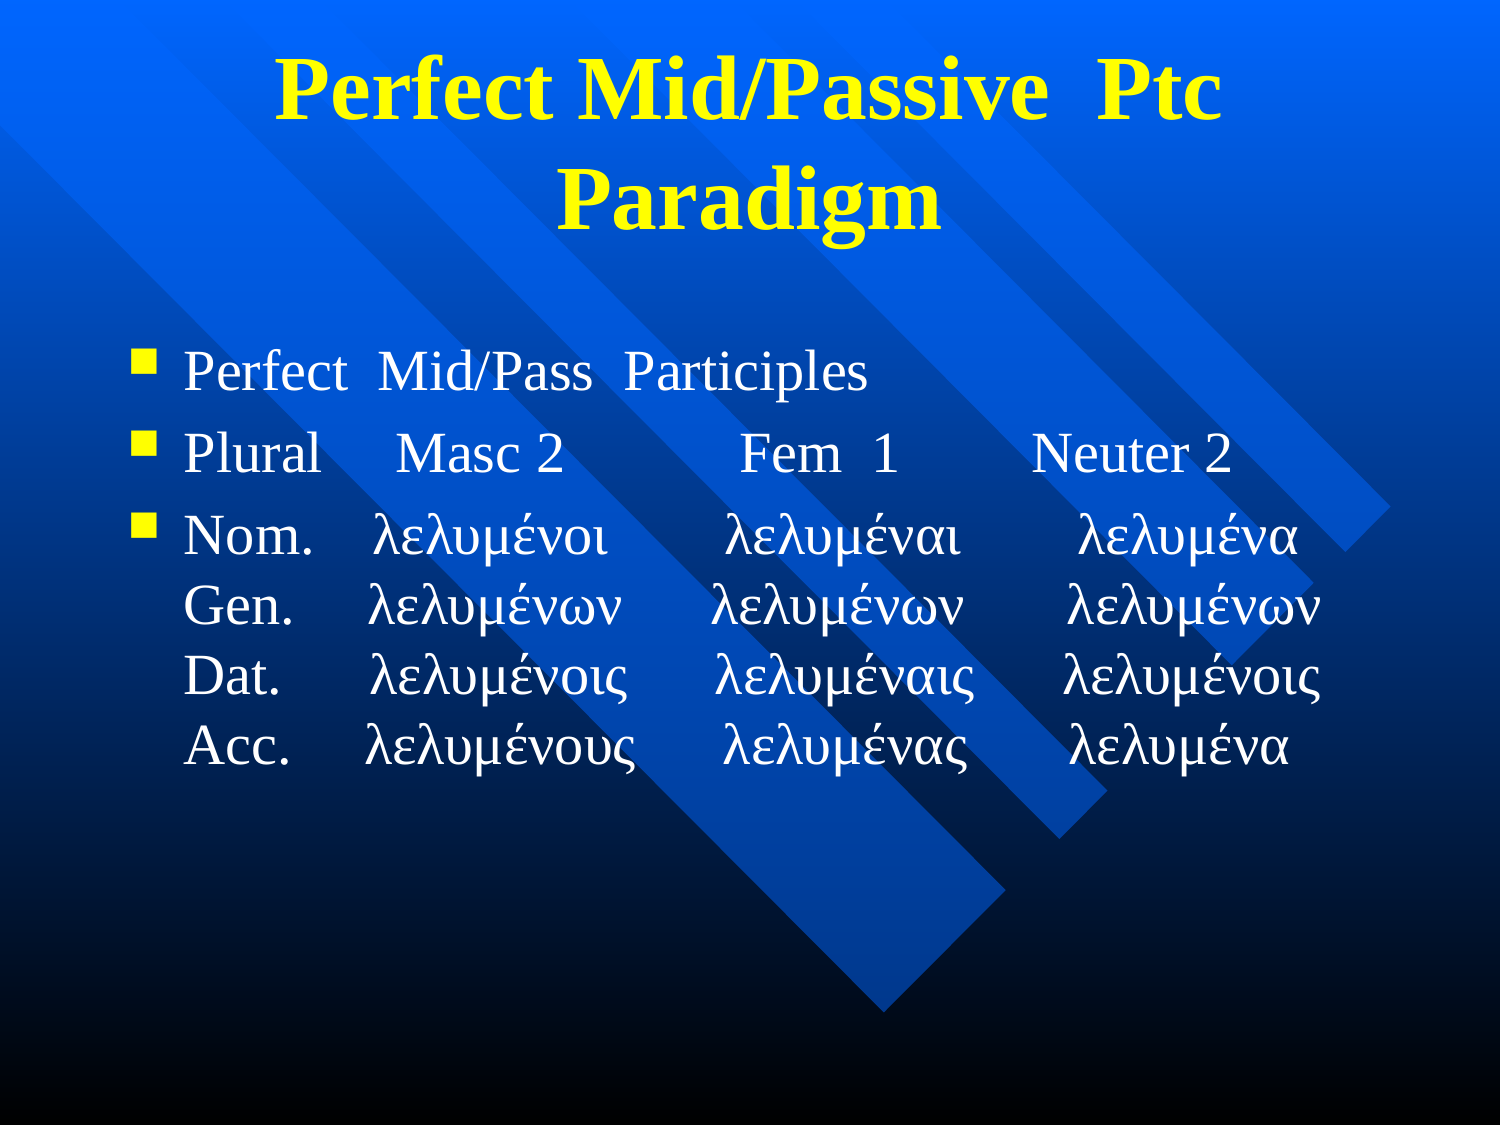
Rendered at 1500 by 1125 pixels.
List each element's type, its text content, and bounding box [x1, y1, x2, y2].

title Perfect Mid/Passive Ptc Paradigm [112, 37, 1388, 238]
list Perfect Mid/Pass Participles Plural Masc 2 Fem 1 Neuter 2 Nom. λελυμένοι λελυμέναι λελυμένα Gen. λελυμένων λελυμένων λελυμένων Dat. λελυμένοις λελυμέναις λελυμένοις Acc. λελυμένους λελυμένας λελυμένα [112, 324, 1450, 1000]
